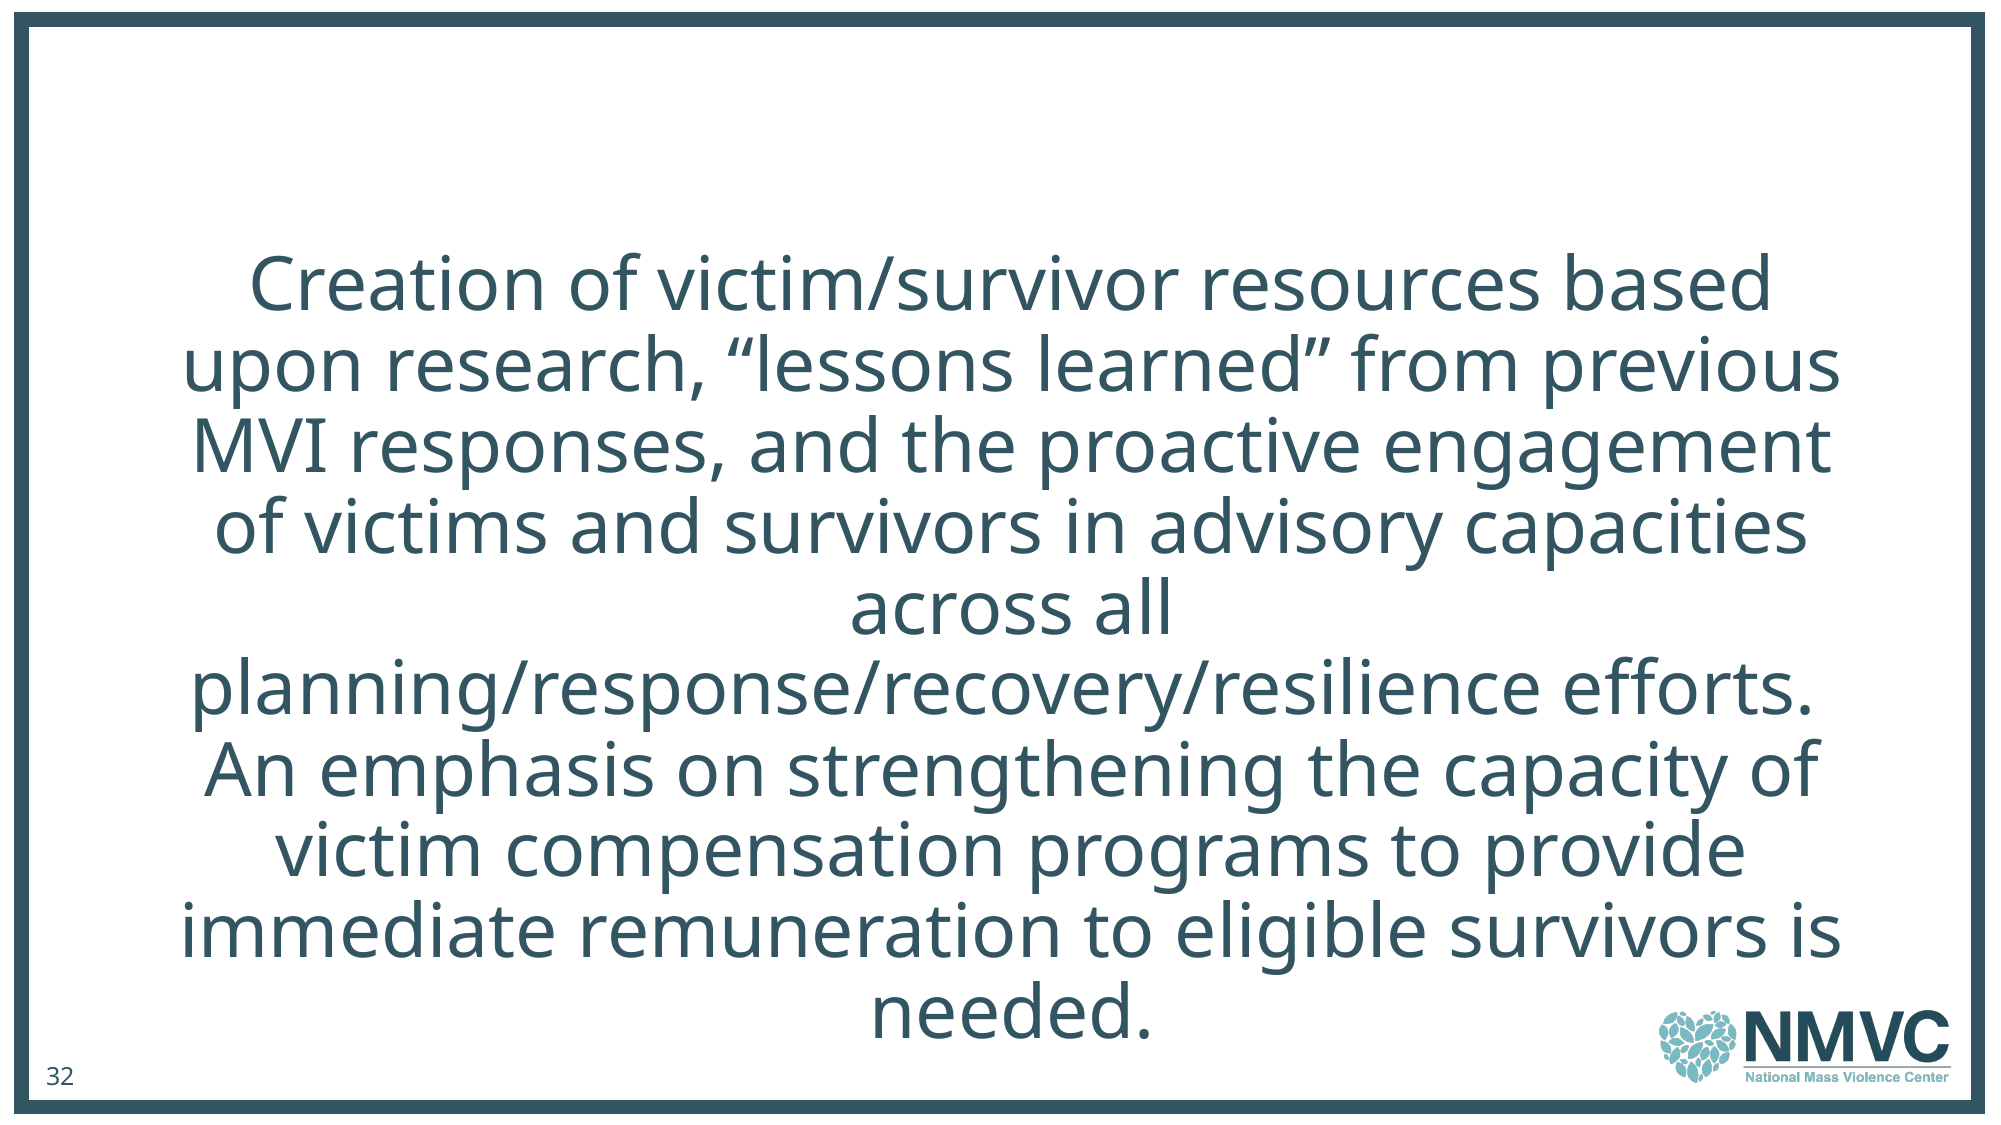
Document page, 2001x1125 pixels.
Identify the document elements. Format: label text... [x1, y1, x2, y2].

picture [1659, 1010, 1951, 1083]
list Creation of victim/survivor resources based upon research, “lessons learned” from previous MVI responses, and the proactive engagement of victims and survivors in advisory capacities across all planning/response/recovery/resilience efforts. An emphasis on strengthening the capacity of victim compensation programs to provide immediate remuneration to eligible survivors is needed. [149, 187, 1875, 933]
text_box 32 [30, 1052, 90, 1098]
